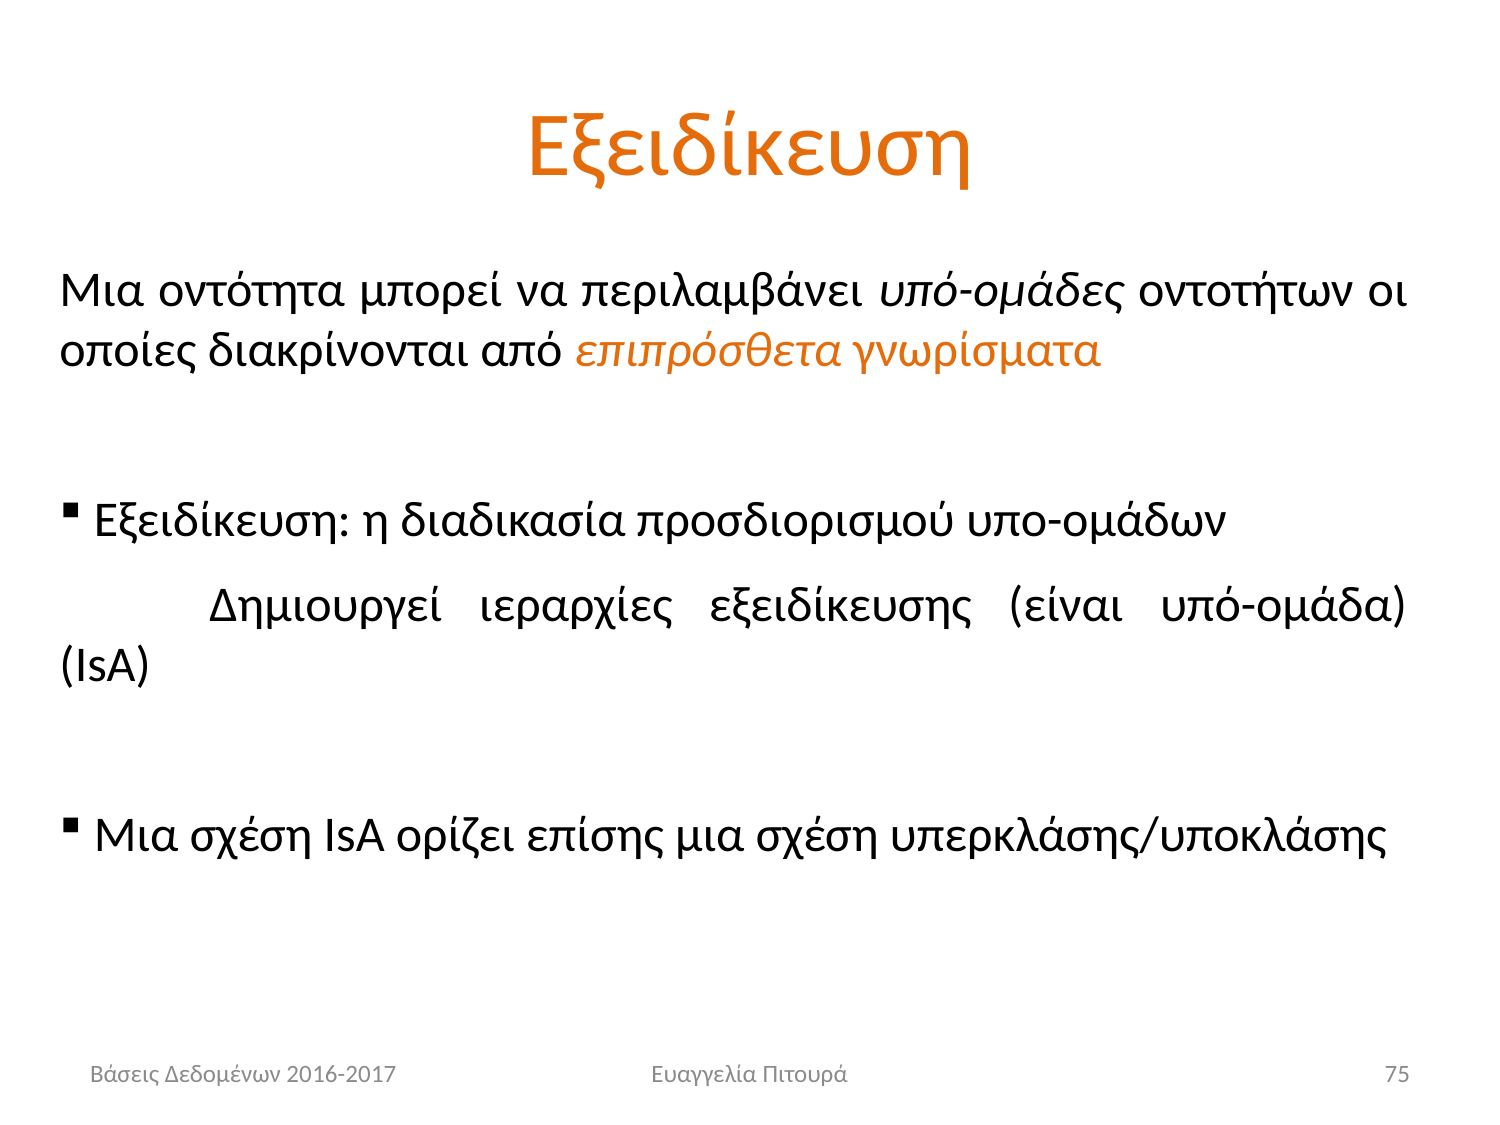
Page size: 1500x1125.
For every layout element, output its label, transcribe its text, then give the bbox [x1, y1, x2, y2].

text_box Μια οντότητα μπορεί να περιλαμβάνει υπό-ομάδες οντοτήτων οι οποίες διακρίνονται από επιπρόσθετα γνωρίσματα Εξειδίκευση: η διαδικασία προσδιορισμού υπο-ομάδων Δημιουργεί ιεραρχίες εξειδίκευσης (είναι υπό-ομάδα) (IsA) Μια σχέση IsA ορίζει επίσης μια σχέση υπερκλάσης/υποκλάσης [44, 249, 1423, 869]
slide_number Βάσεις Δεδομένων 2016-2017 [75, 1042, 425, 1103]
footer Ευαγγελία Πιτουρά [512, 1042, 988, 1103]
title Εξειδίκευση [75, 45, 1425, 233]
slide_number 75 [1074, 1042, 1425, 1103]
